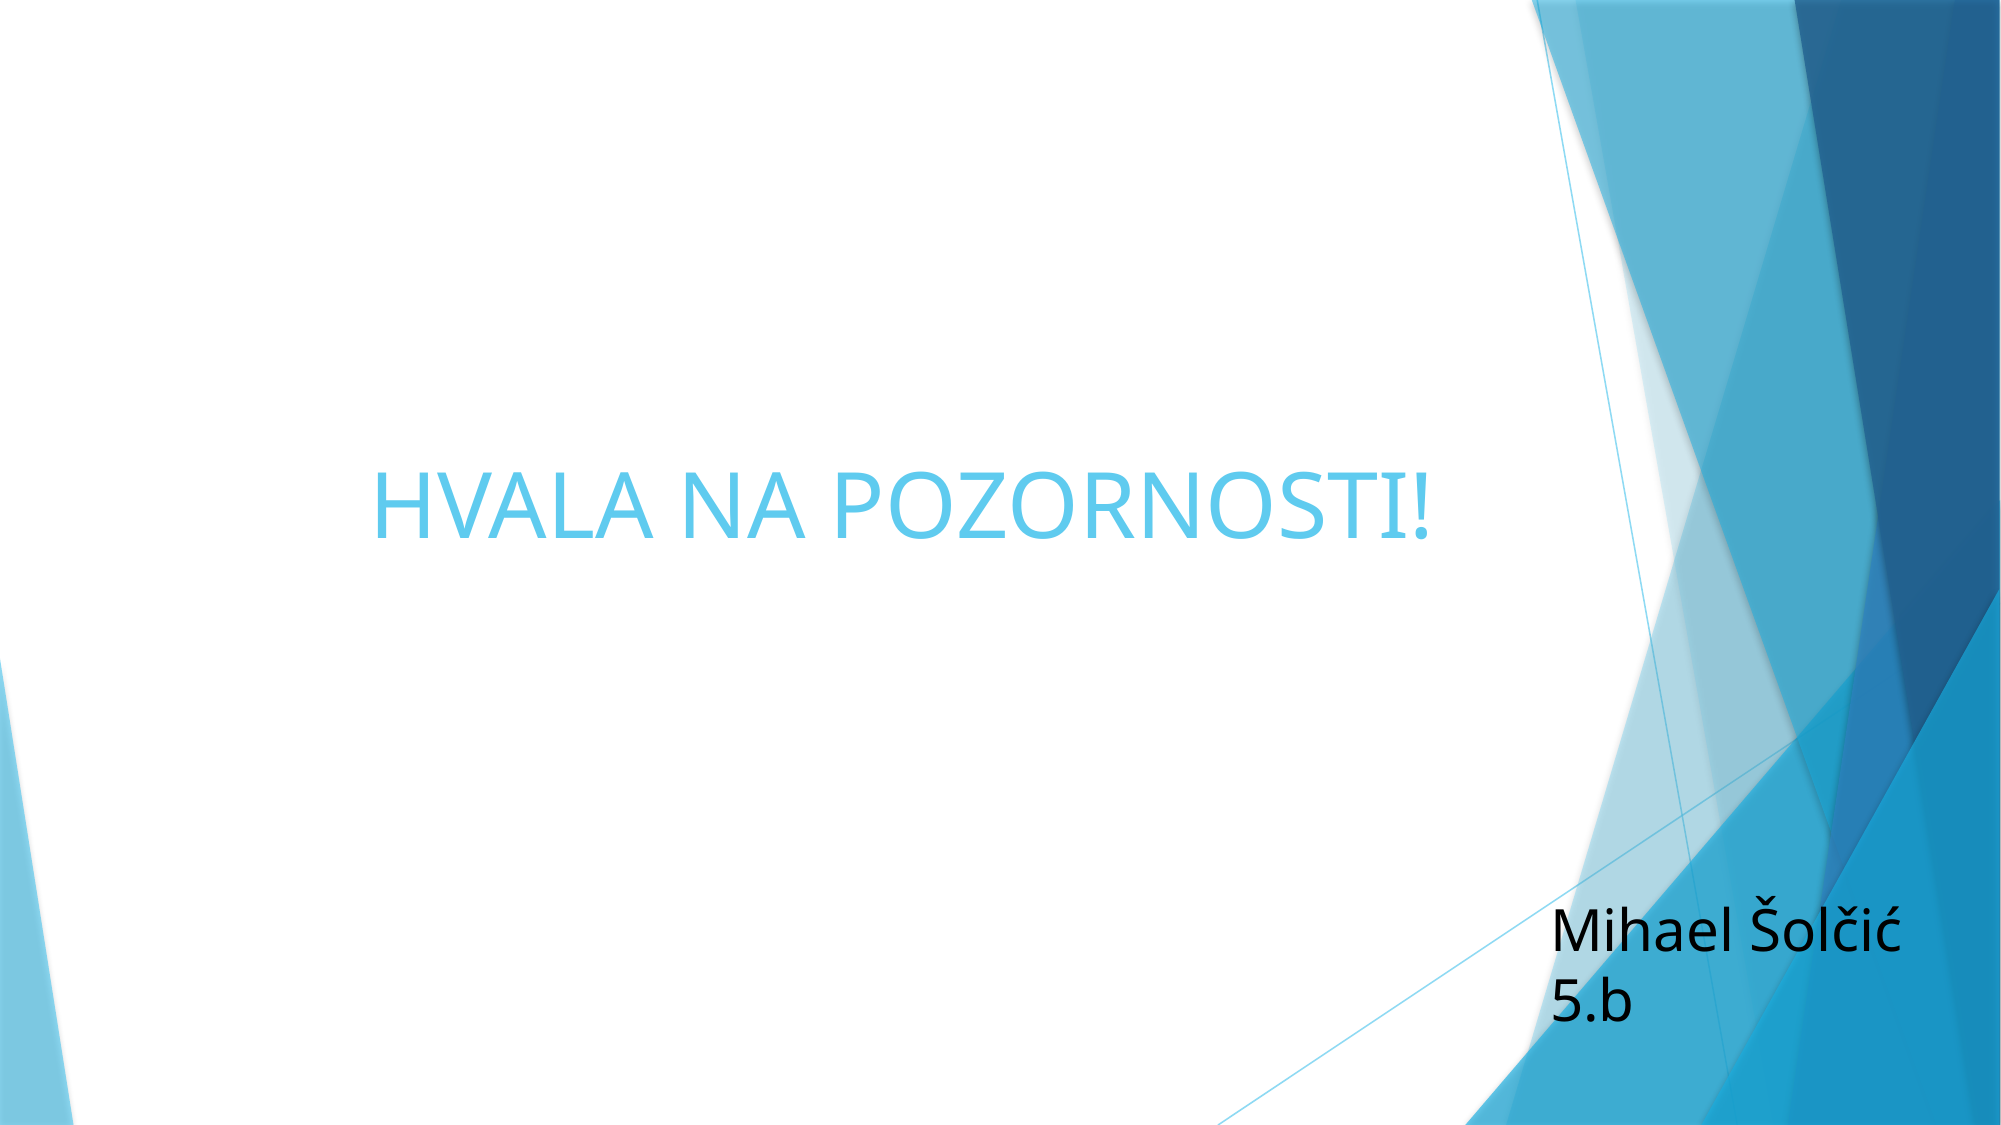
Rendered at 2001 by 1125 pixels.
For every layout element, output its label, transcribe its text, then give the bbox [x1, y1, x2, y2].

text_box Mihael Šolčić 5.b [1535, 885, 1952, 1041]
title HVALA NA POZORNOSTI! [197, 439, 1608, 616]
